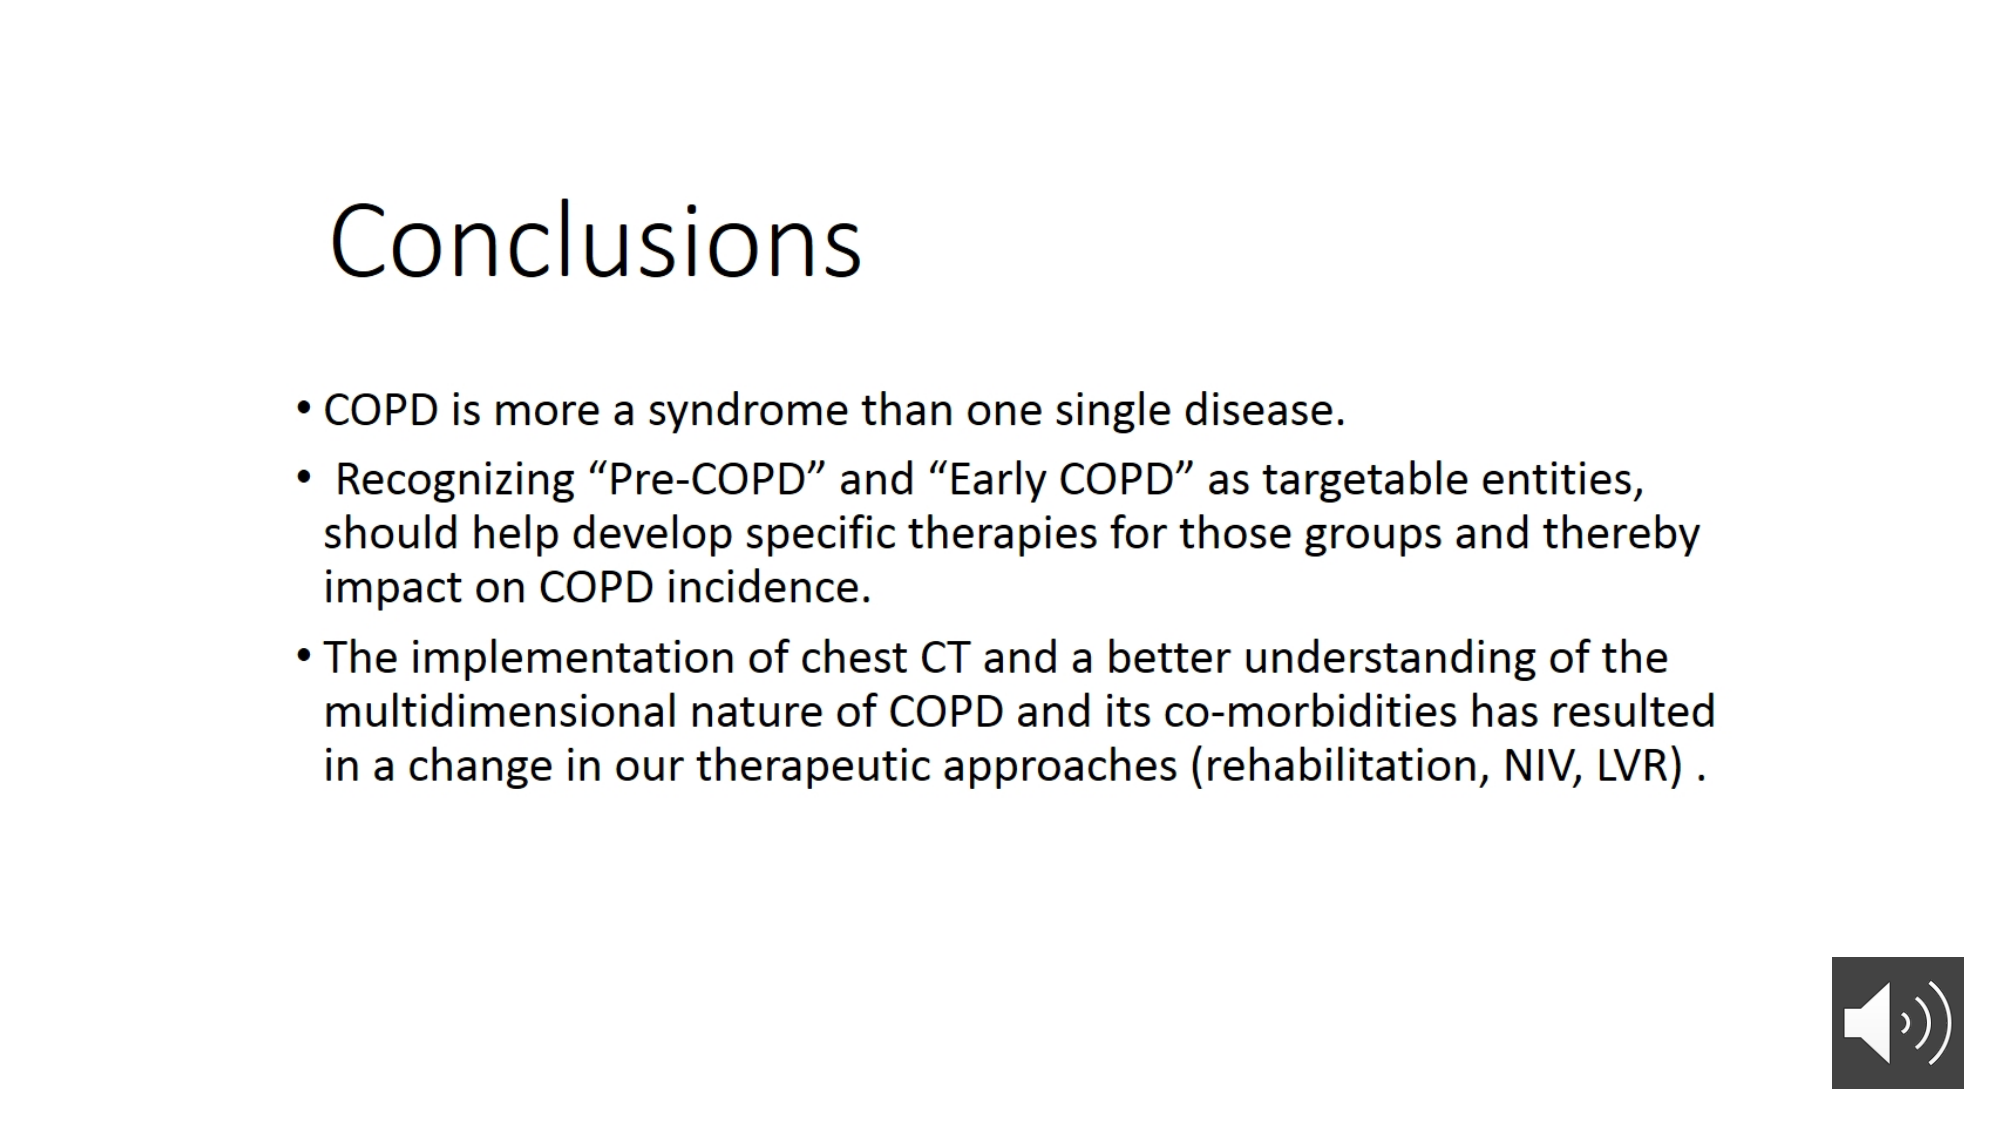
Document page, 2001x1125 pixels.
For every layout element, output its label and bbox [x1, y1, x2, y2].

picture [1831, 956, 1965, 1090]
picture [249, 140, 1750, 985]
